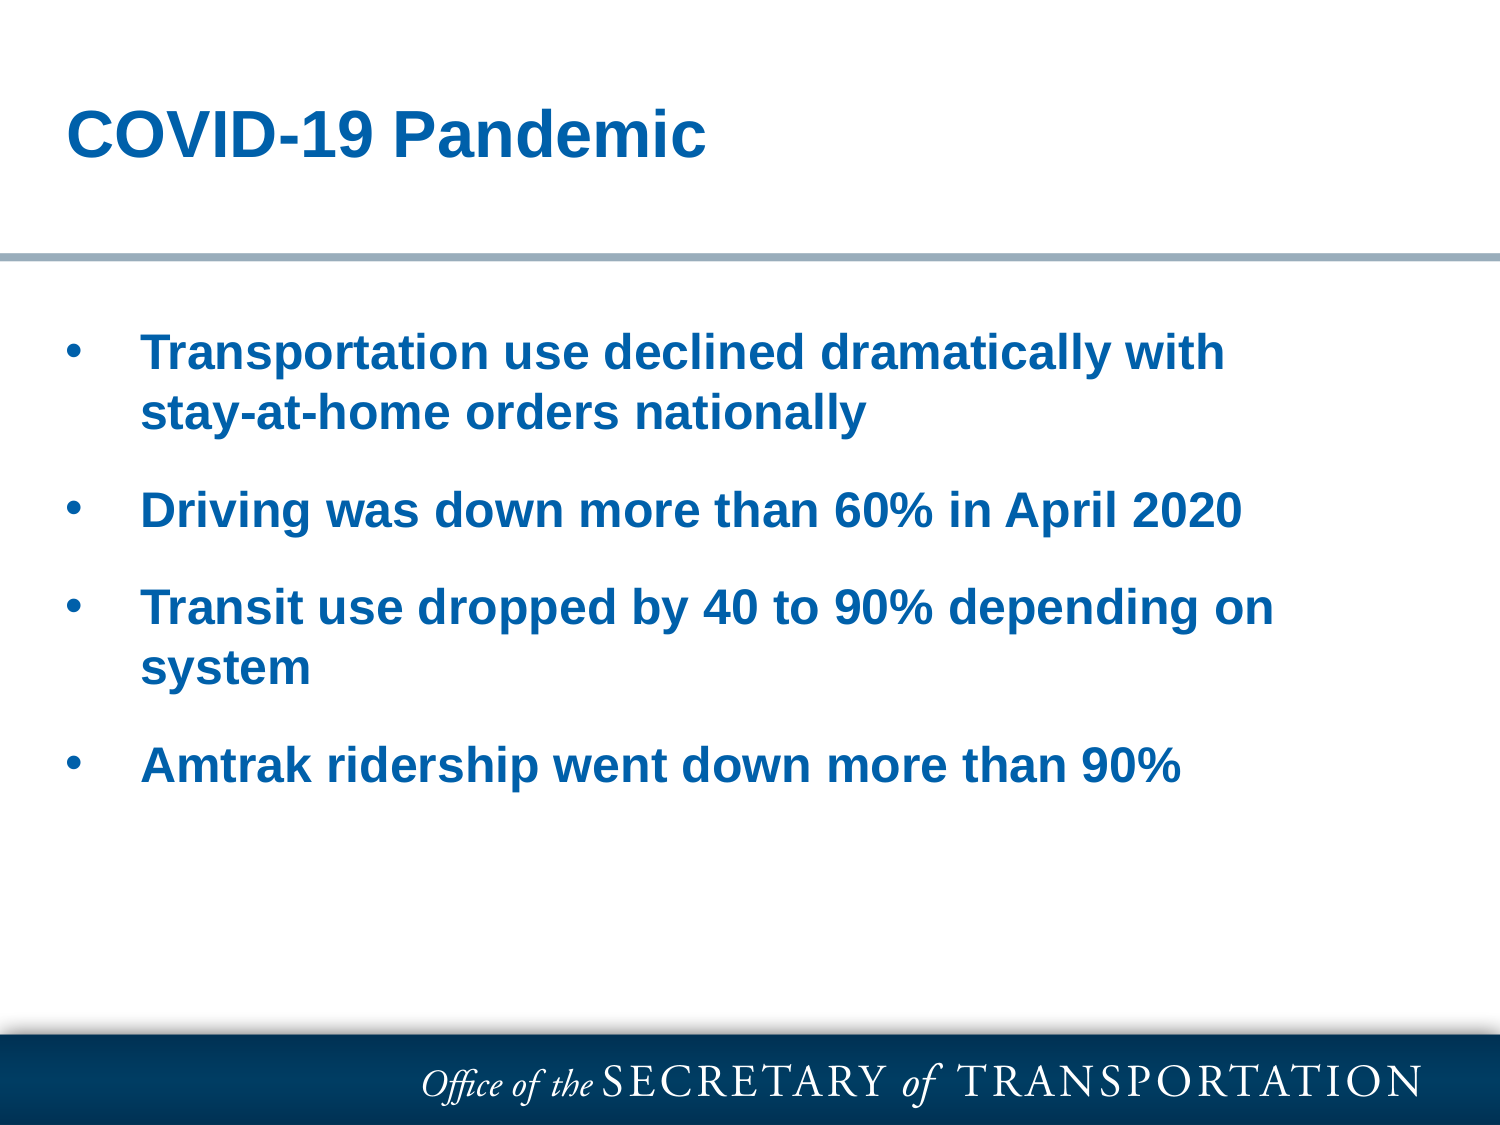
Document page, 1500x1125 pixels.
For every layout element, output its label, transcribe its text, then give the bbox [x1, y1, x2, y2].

text_box COVID-19 Pandemic [52, 83, 1361, 178]
title | THANK YOU| [49, 37, 1326, 226]
picture [0, 237, 1500, 275]
list Transportation use declined dramatically with stay-at-home orders nationally Driving was down more than 60% in April 2020 Transit use dropped by 40 to 90% depending on system Amtrak ridership went down more than 90% [49, 312, 1438, 976]
picture [0, 1004, 1500, 1125]
